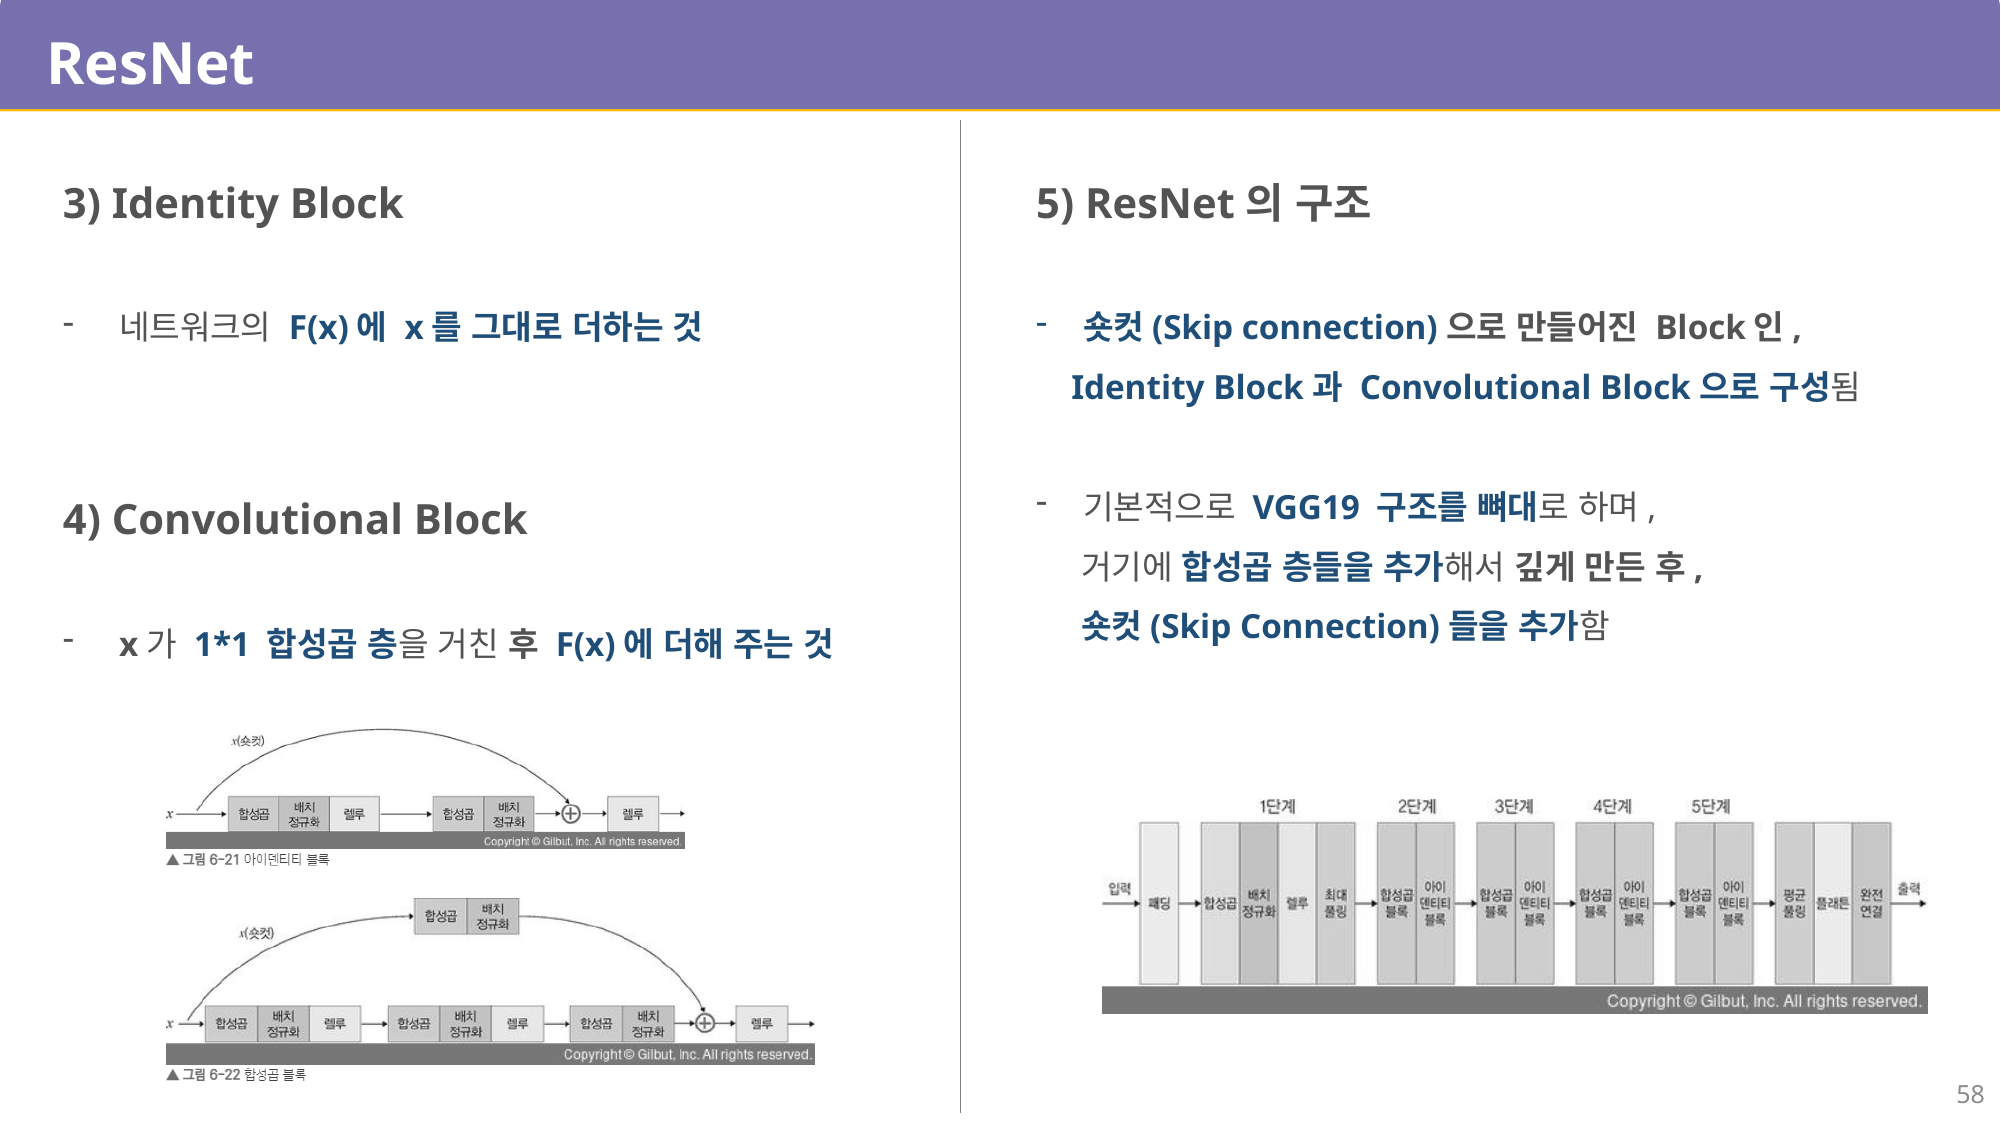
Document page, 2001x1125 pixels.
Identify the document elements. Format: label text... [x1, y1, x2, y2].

text_box [206, 218, 593, 264]
text_box 5) ResNet의 구조 숏컷(Skip connection)으로 만들어진 Block인, Identity Block과 Convolutional Block으로 구성됨 기본적으로 VGG19 구조를 뼈대로 하며, 거기에 합성곱 층들을 추가해서 깊게 만든 후, 숏컷(Skip Connection)들을 추가함 [1021, 144, 1915, 653]
text_box 3) Identity Block 네트워크의 F(x)에 x를 그대로 더하는 것 [48, 144, 901, 354]
slide_number 58 [1550, 1065, 2000, 1125]
text_box ResNet [31, 0, 1790, 104]
text_box [0, 0, 2000, 111]
text_box 4) Convolutional Block x가 1*1 합성곱 층을 거친 후 F(x)에 더해 주는 것 [48, 460, 901, 671]
picture [1102, 799, 1928, 1014]
picture [164, 724, 815, 1089]
